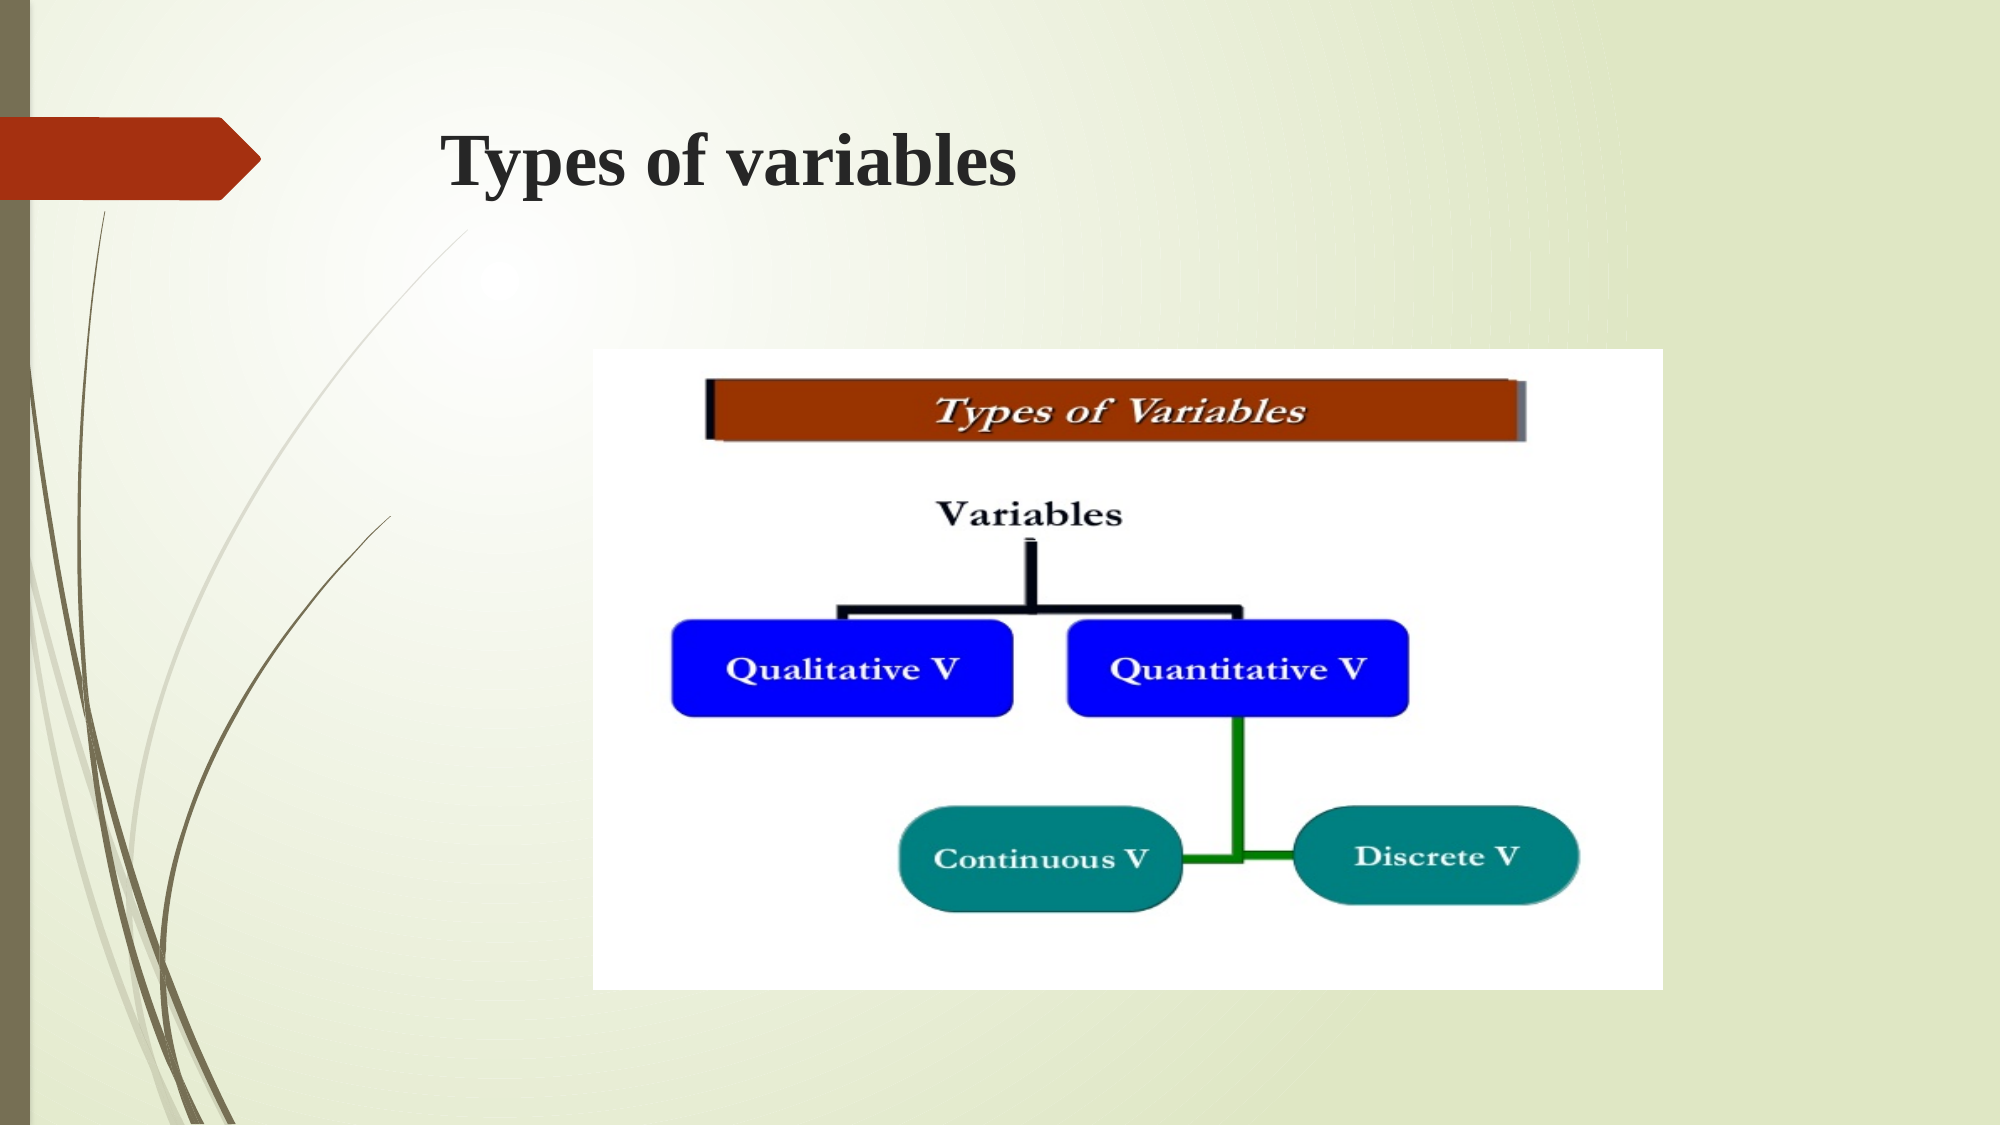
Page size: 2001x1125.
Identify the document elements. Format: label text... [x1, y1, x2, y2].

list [593, 349, 1664, 990]
title Types of variables [425, 102, 1888, 313]
